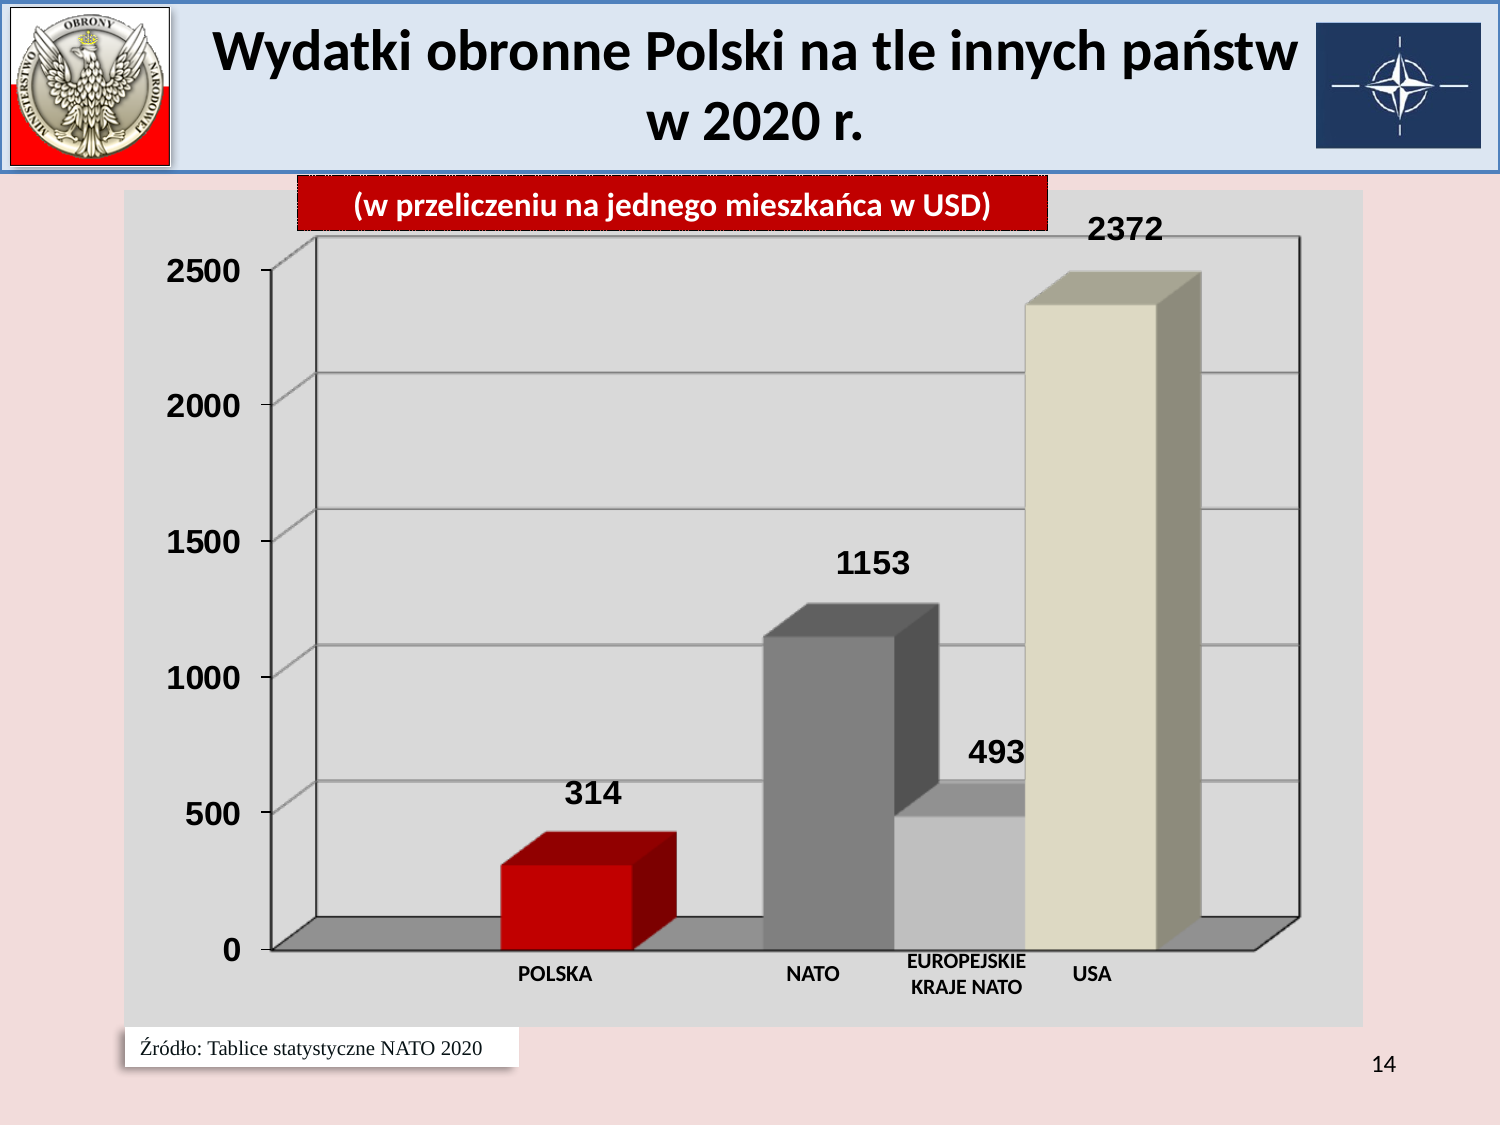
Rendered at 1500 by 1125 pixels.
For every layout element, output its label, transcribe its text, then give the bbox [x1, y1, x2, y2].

picture [1316, 21, 1481, 150]
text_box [123, 189, 1364, 1028]
text_box [0, 1, 1500, 174]
picture [10, 6, 171, 167]
text_box Wydatki obronne Polski na tle innych państw w 2020 r. [178, 30, 1311, 134]
slide_number 14 [1324, 1050, 1412, 1075]
text_box (w przeliczeniu na jednego mieszkańca w USD) [297, 175, 1048, 187]
text_box Źródło: Tablice statystyczne NATO 2020 [125, 1036, 519, 1067]
